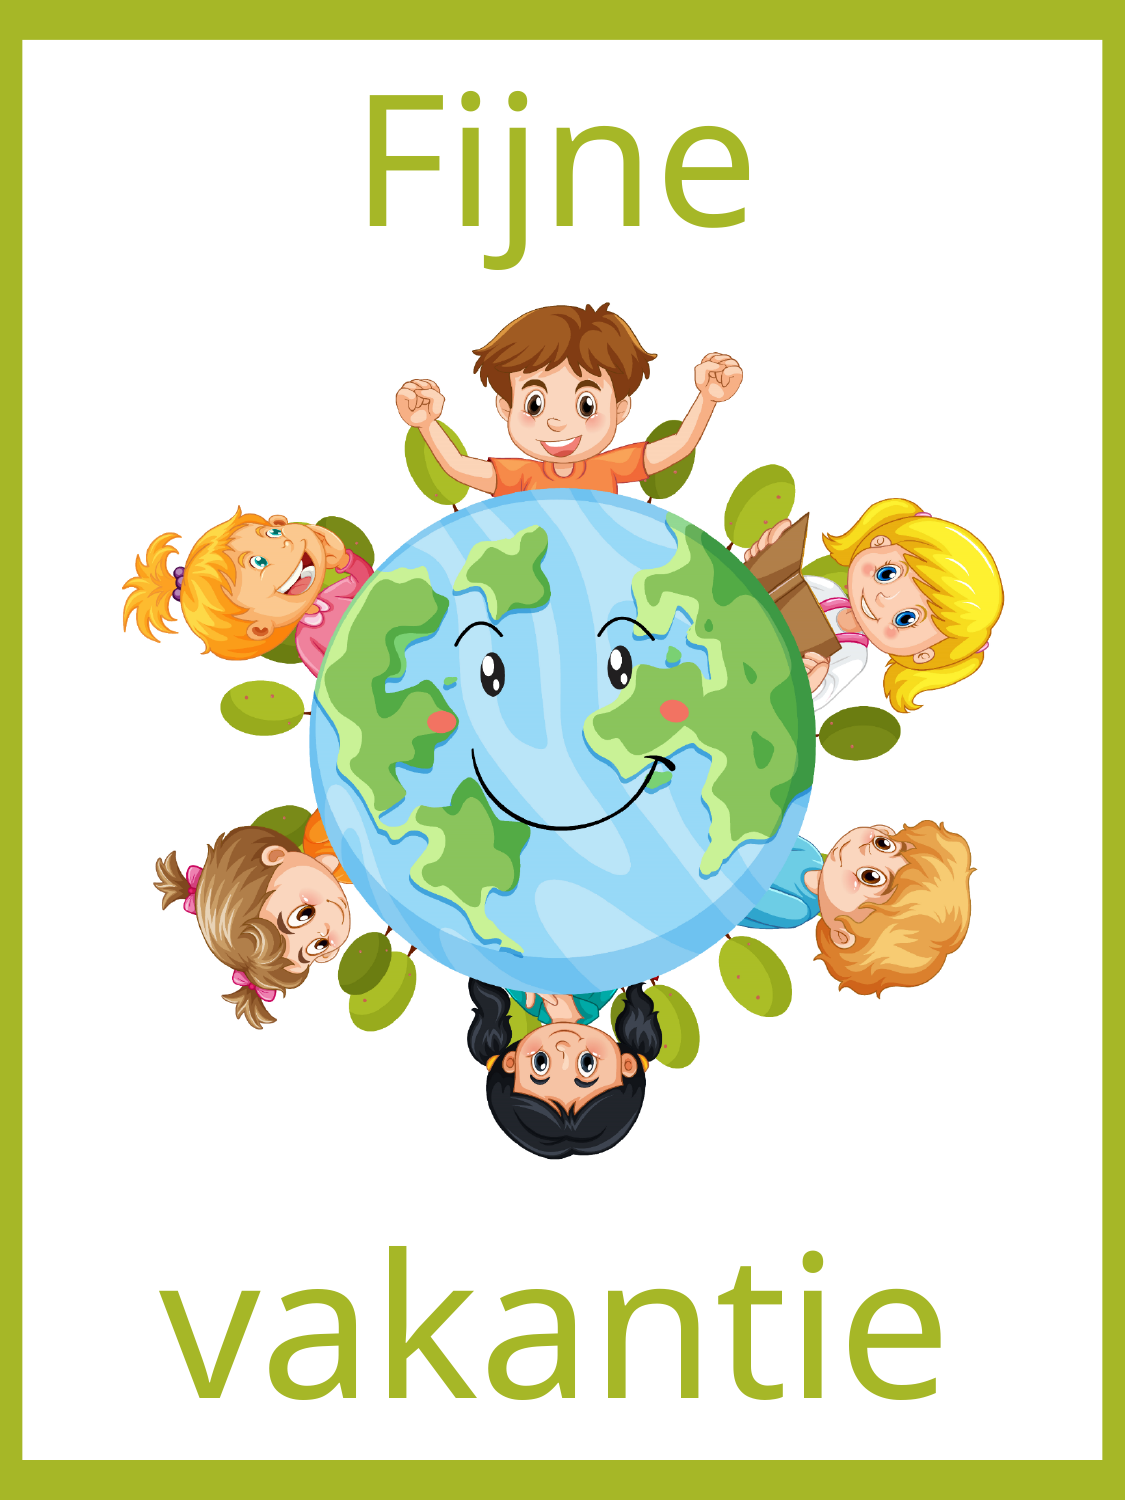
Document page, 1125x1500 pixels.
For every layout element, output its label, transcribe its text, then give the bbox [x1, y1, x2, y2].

text_box vakantie [144, 1191, 967, 1447]
picture [108, 288, 1017, 1172]
text_box Fijne [337, 35, 774, 271]
